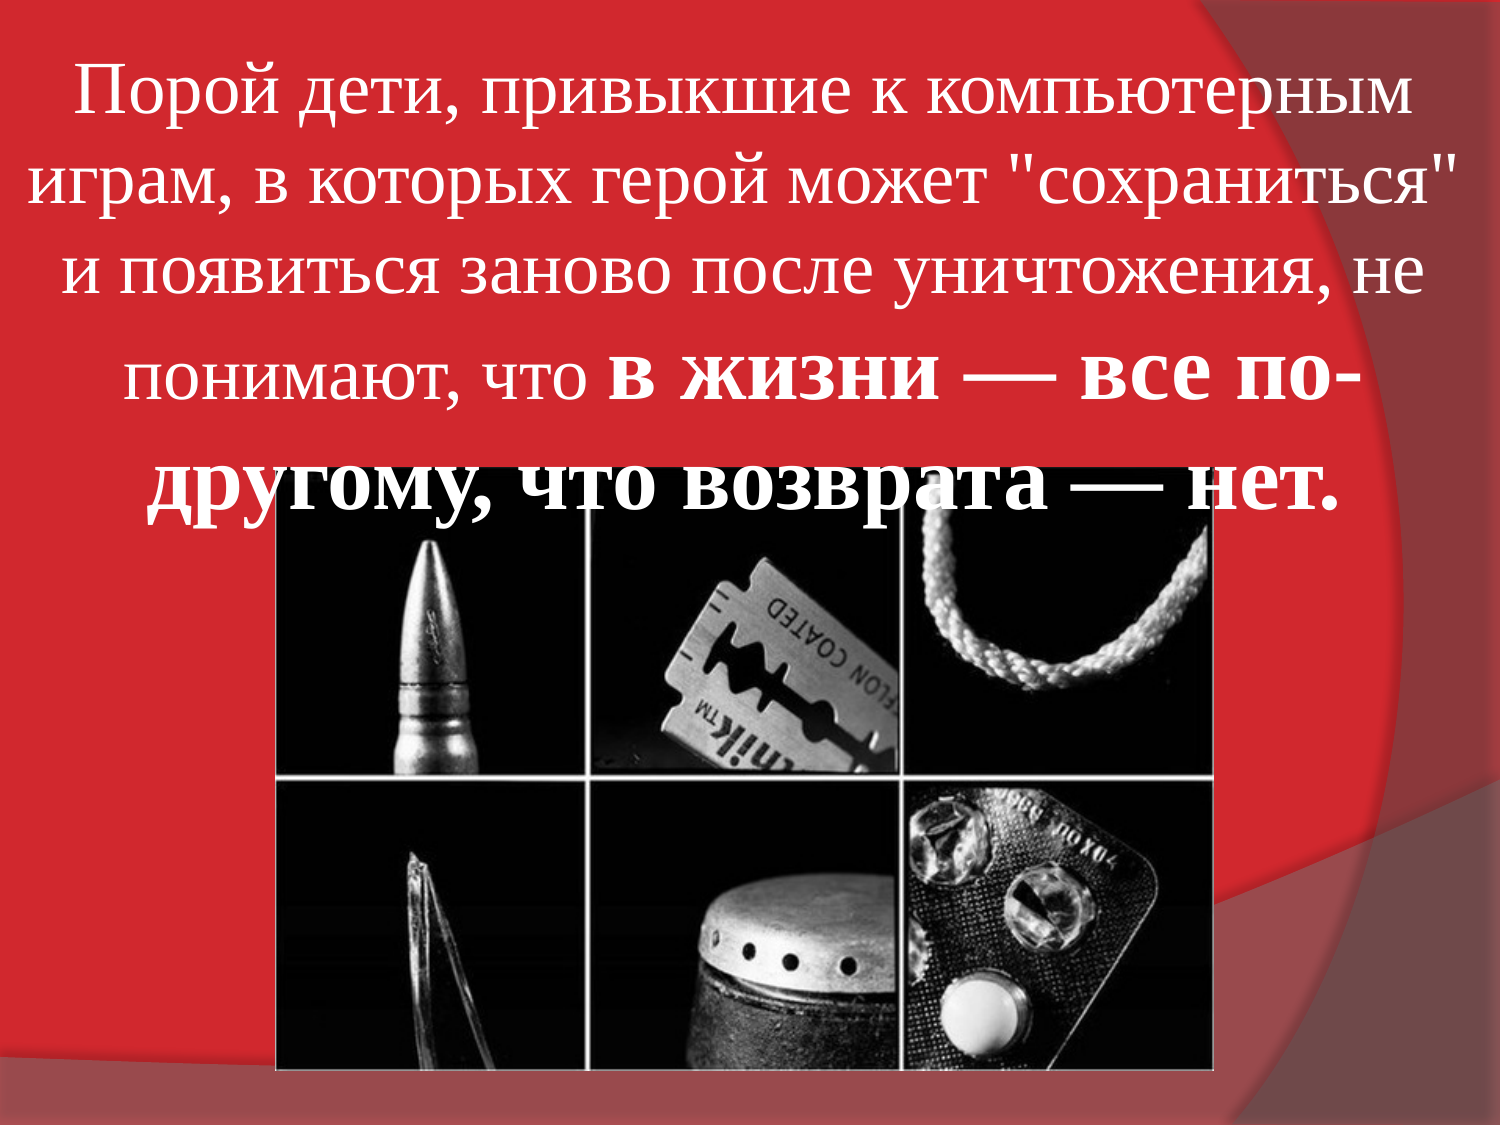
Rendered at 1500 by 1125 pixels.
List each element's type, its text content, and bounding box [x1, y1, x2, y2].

picture [275, 467, 1214, 1072]
text_box Порой дети, привыкшие к компьютерным играм, в которых герой может "сохраниться" и появиться заново после уничтожения, не понимают, что в жизни — все по-другому, что возврата — нет. [11, 30, 1477, 536]
